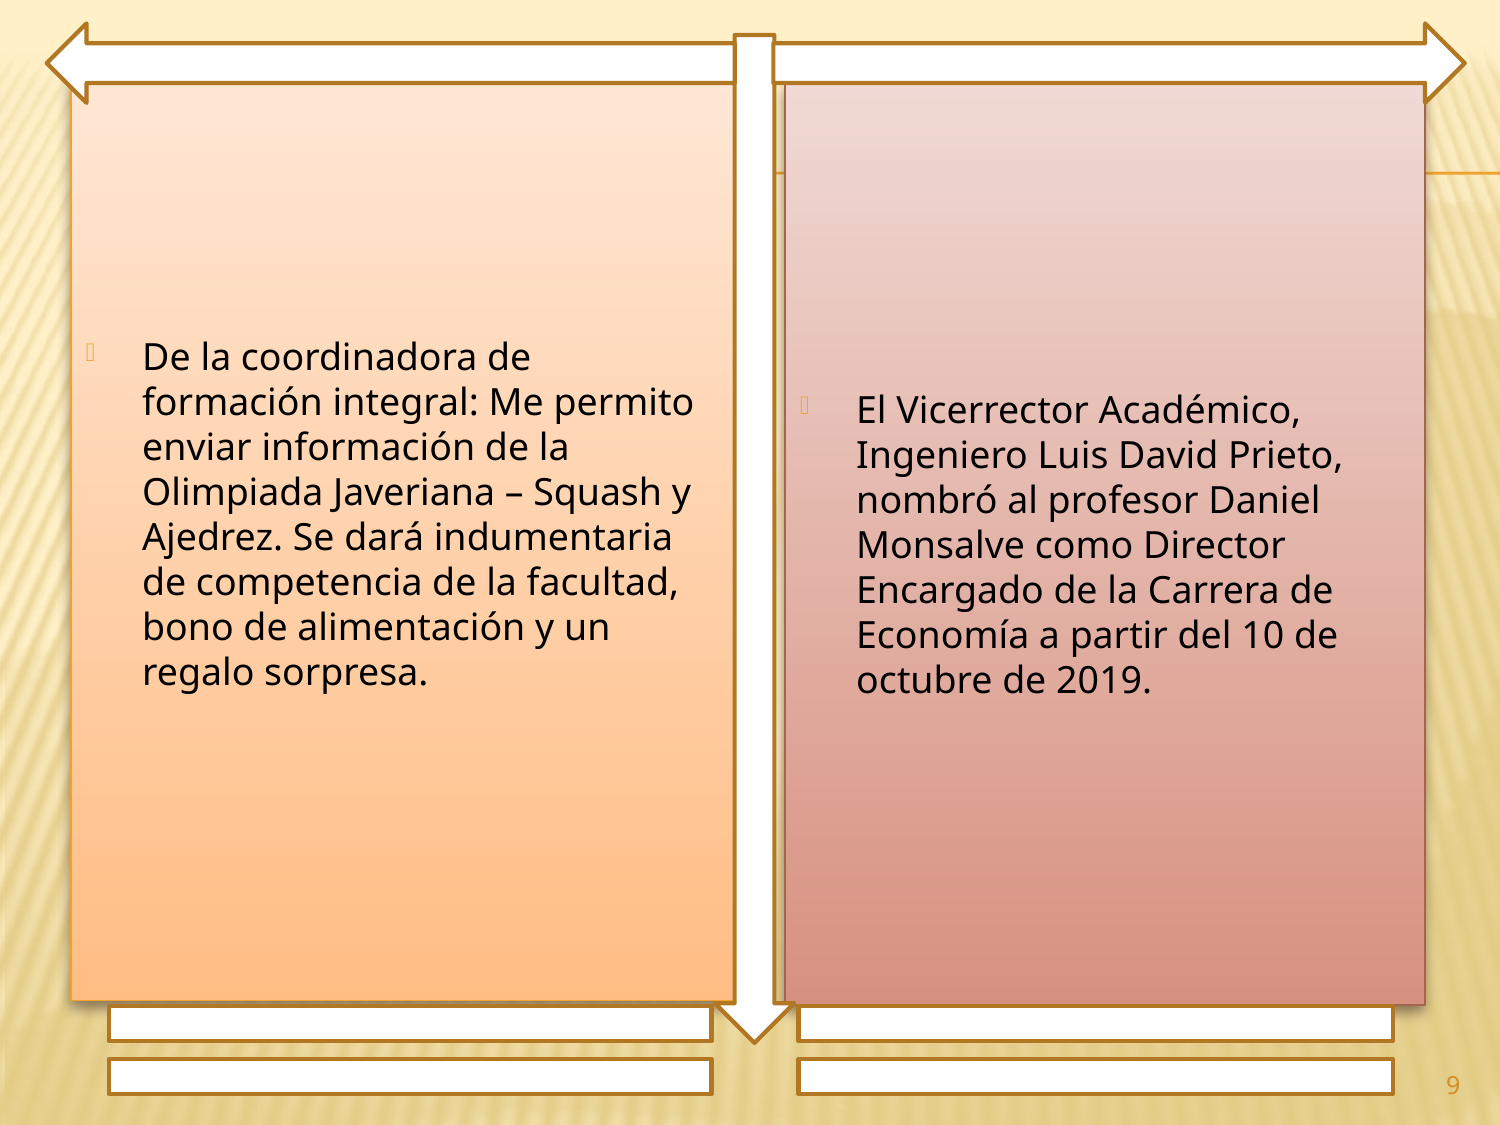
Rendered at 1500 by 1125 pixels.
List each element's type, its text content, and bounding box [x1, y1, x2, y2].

list De la coordinadora de formación integral: Me permito enviar información de la Olimpiada Javeriana – Squash y Ajedrez. Se dará indumentaria de competencia de la facultad, bono de alimentación y un regalo sorpresa. [70, 86, 732, 1001]
text_box [712, 32, 797, 1046]
list El Vicerrector Académico, Ingeniero Luis David Prieto, nombró al profesor Daniel Monsalve como Director Encargado de la Carrera de Economía a partir del 10 de octubre de 2019. [784, 86, 1426, 1006]
text_box [796, 1057, 1395, 1096]
text_box [107, 1057, 714, 1096]
text_box [107, 1004, 714, 1043]
text_box [796, 1004, 1395, 1043]
text_box [771, 21, 1467, 105]
text_box [44, 21, 737, 105]
slide_number 9 [1350, 1062, 1475, 1103]
